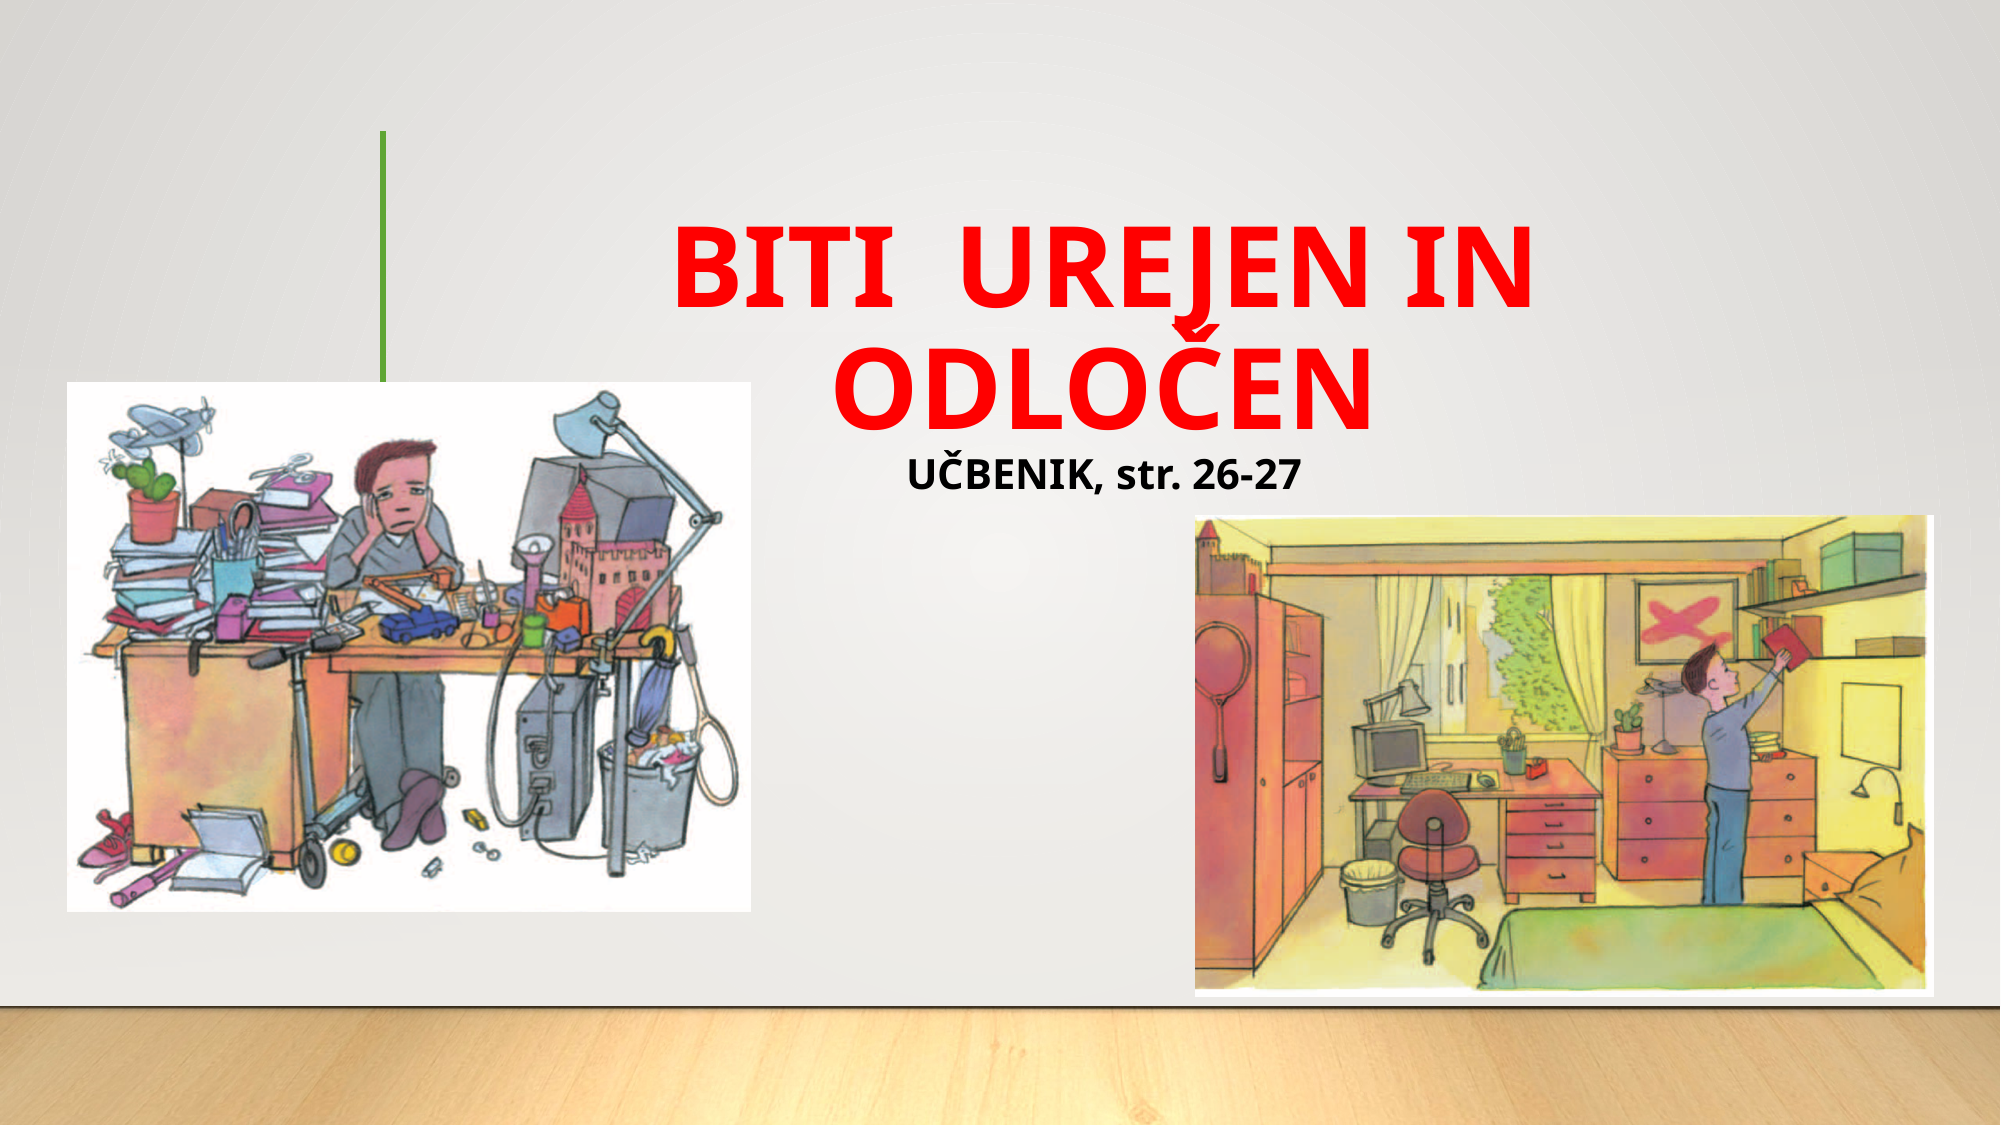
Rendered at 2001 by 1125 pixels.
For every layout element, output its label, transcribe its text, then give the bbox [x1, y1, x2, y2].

picture [67, 382, 751, 913]
picture [0, 1006, 2000, 1125]
picture [1194, 515, 1934, 997]
title BITI UREJEN IN ODLOČEN UČBENIK, str. 26-27 [395, 131, 1814, 549]
